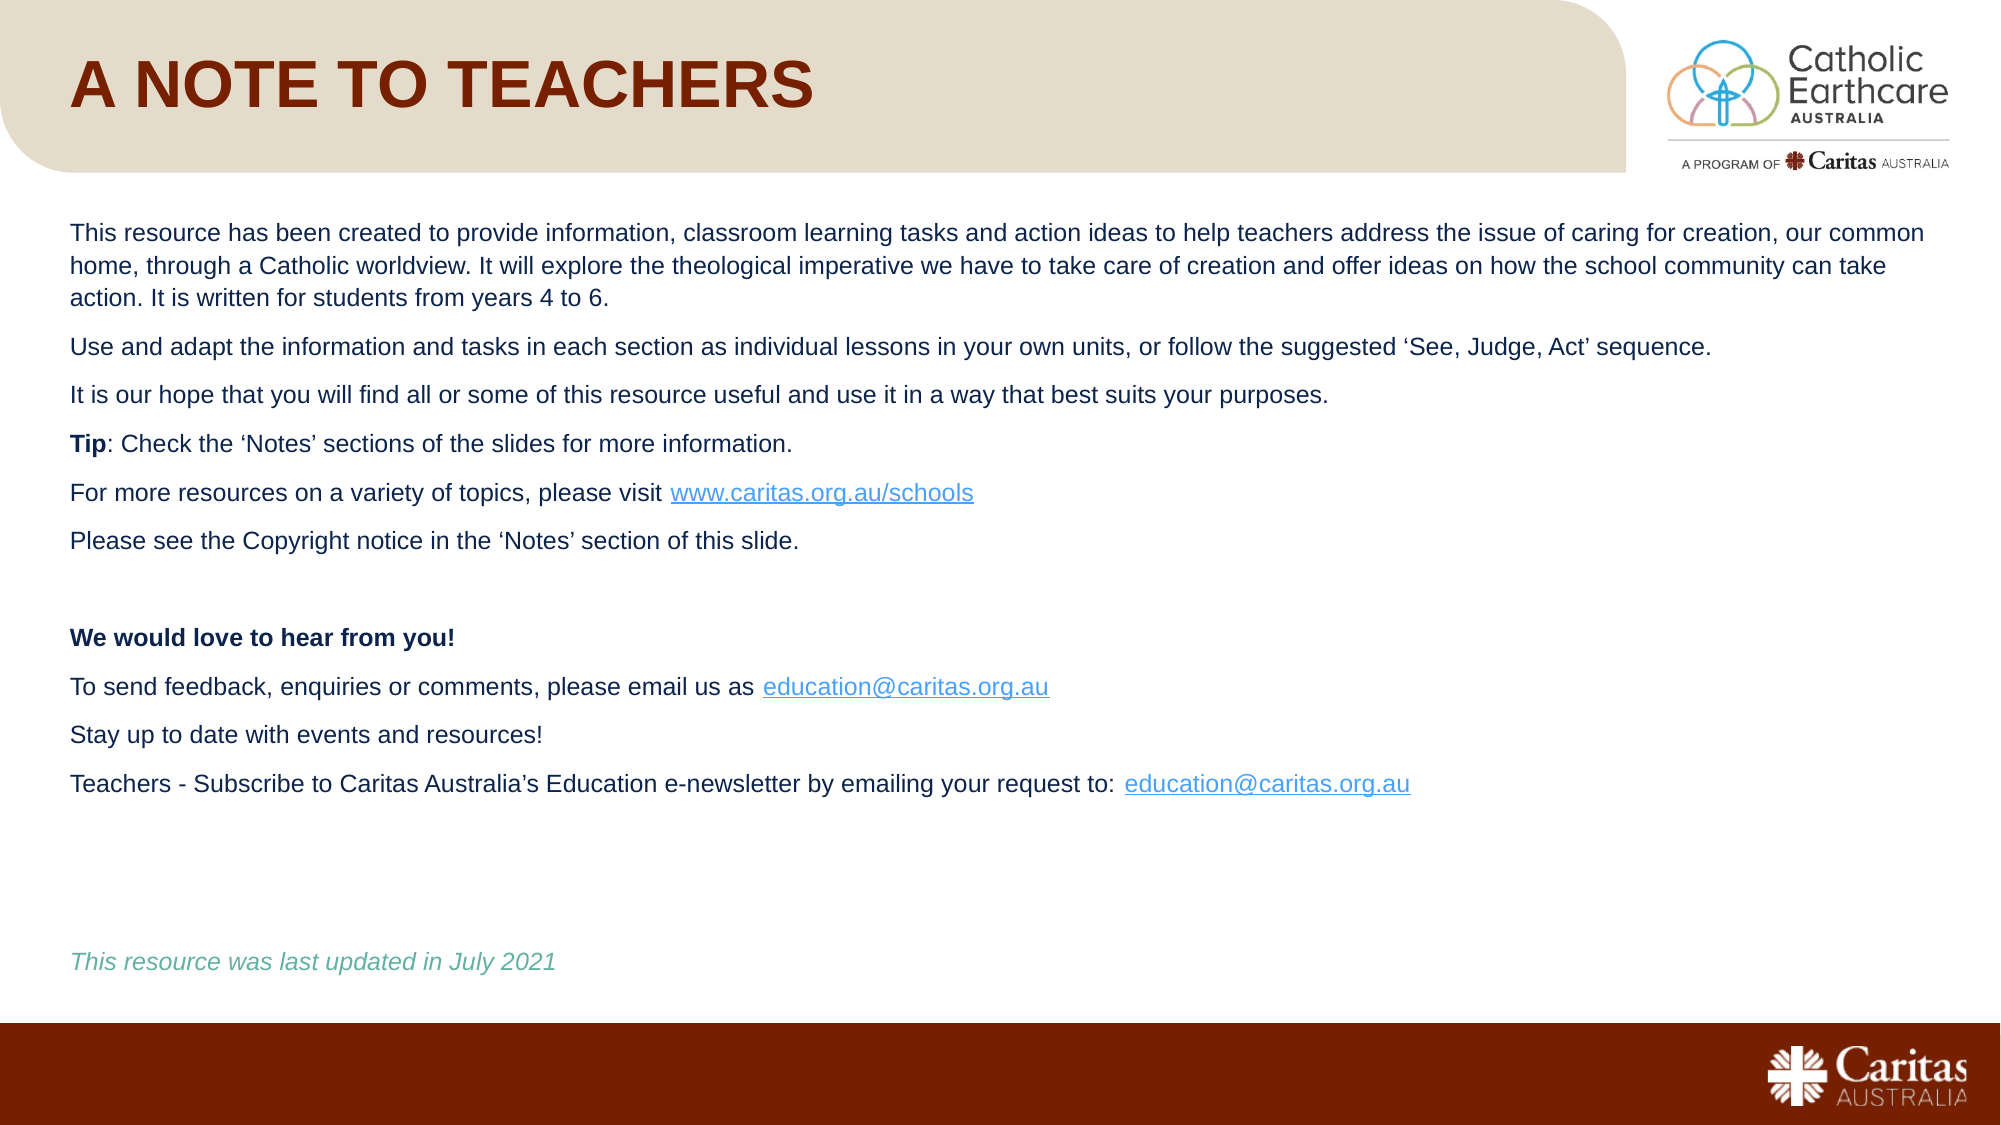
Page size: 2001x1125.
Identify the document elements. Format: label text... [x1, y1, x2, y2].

list This resource has been created to provide information, classroom learning tasks and action ideas to help teachers address the issue of caring for creation, our common home, through a Catholic worldview. It will explore the theological imperative we have to take care of creation and offer ideas on how the school community can take action. It is written for students from years 4 to 6. Use and adapt the information and tasks in each section as individual lessons in your own units, or follow the suggested ‘See, Judge, Act’ sequence. It is our hope that you will find all or some of this resource useful and use it in a way that best suits your purposes. Tip: Check the ‘Notes’ sections of the slides for more information. For more resources on a variety of topics, please visit www.caritas.org.au/schools Please see the Copyright notice in the ‘Notes’ section of this slide. We would love to hear from you! To send feedback, enquiries or comments, please email us as education@caritas.org.au Stay up to date with events and resources! Teachers - Subscribe to Caritas Australia’s Education e-newsletter by emailing your request to: education@caritas.org.au This resource was last updated in July 2021 [55, 205, 1945, 1012]
picture [1644, 2, 1998, 208]
title A note to teachers [55, 21, 1532, 152]
